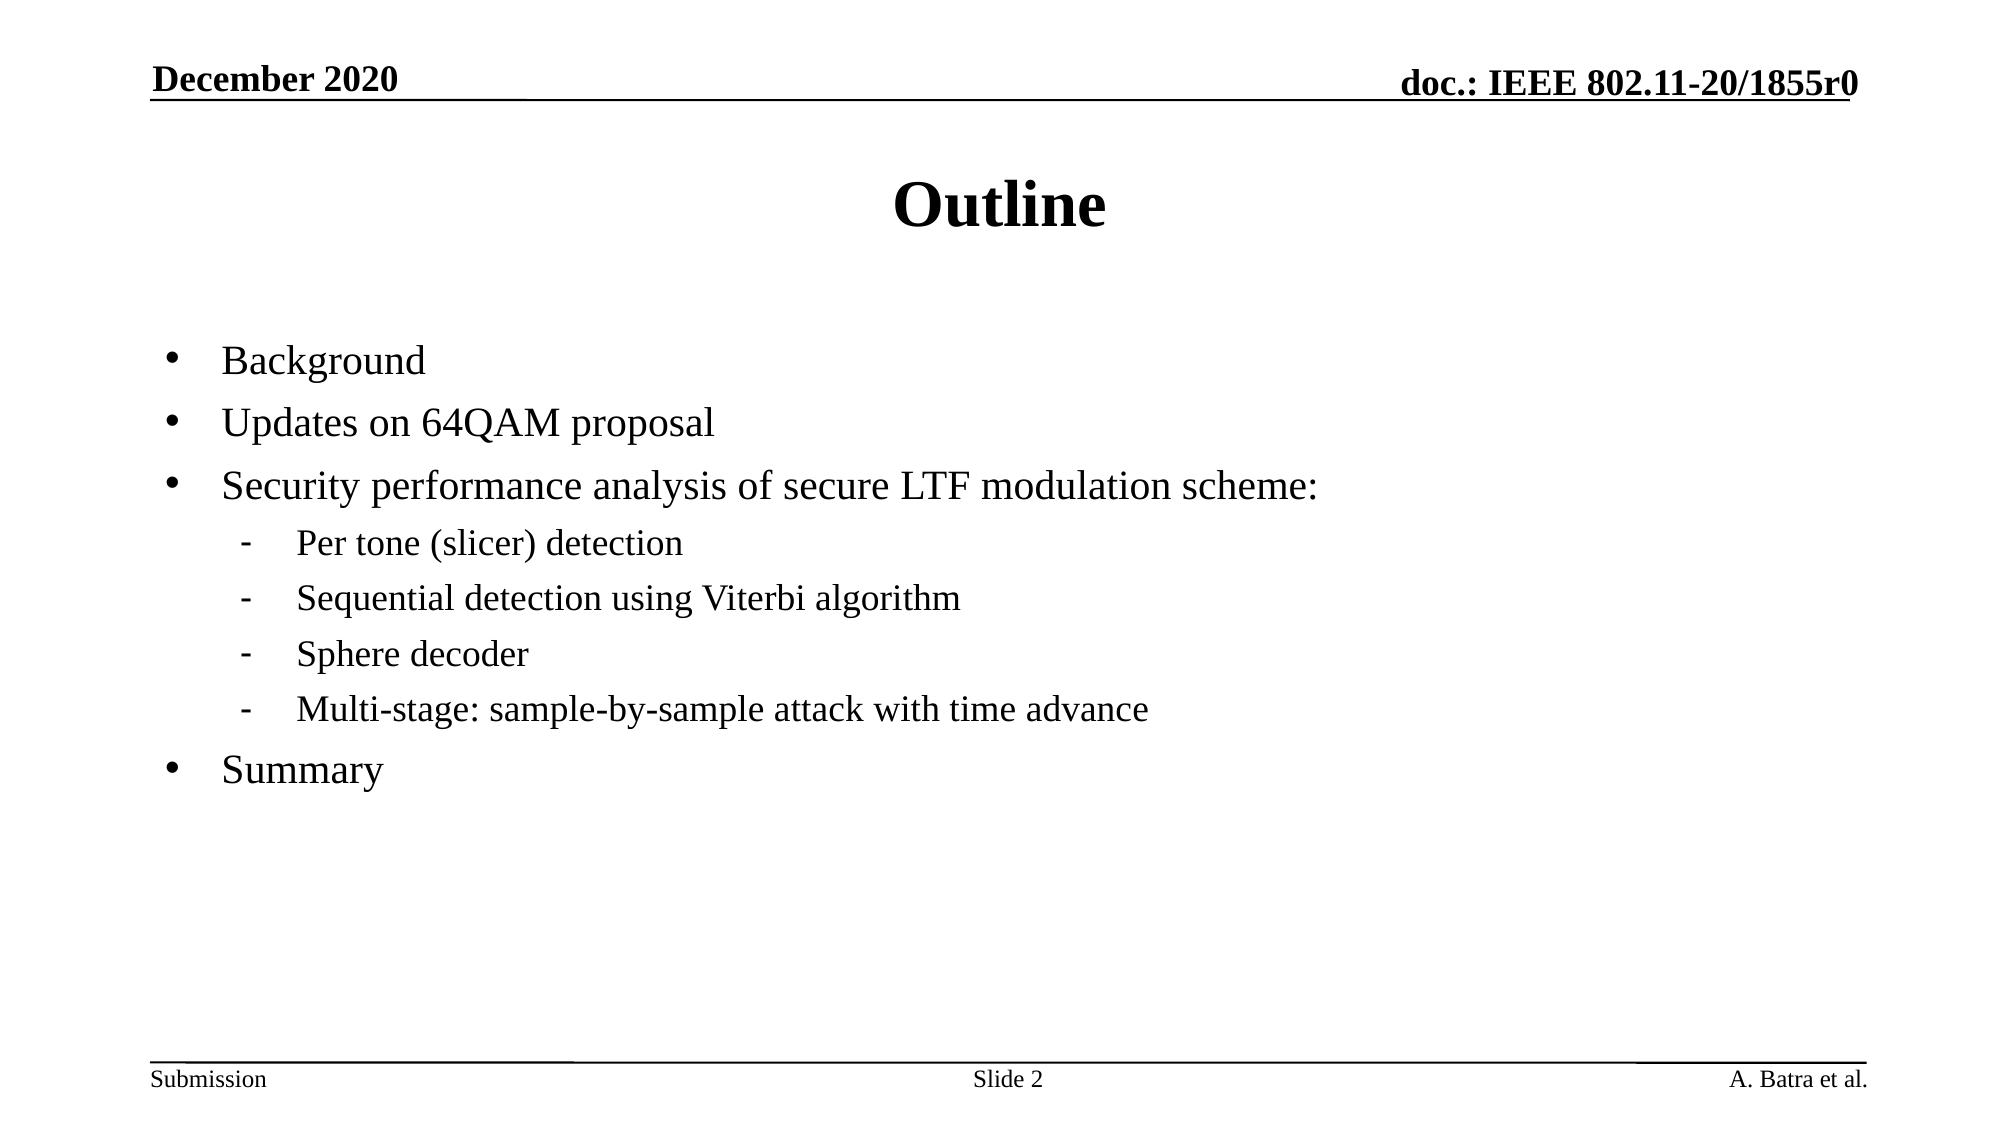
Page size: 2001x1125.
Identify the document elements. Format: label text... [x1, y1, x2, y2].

slide_number Slide 2 [950, 1061, 1067, 1123]
footer A. Batra et al. [1171, 1061, 1869, 1093]
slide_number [152, 54, 563, 100]
list Background Updates on 64QAM proposal Security performance analysis of secure LTF modulation scheme: Per tone (slicer) detection Sequential detection using Viterbi algorithm Sphere decoder Multi-stage: sample-by-sample attack with time advance Summary [149, 324, 1850, 1063]
title Outline [149, 112, 1850, 288]
